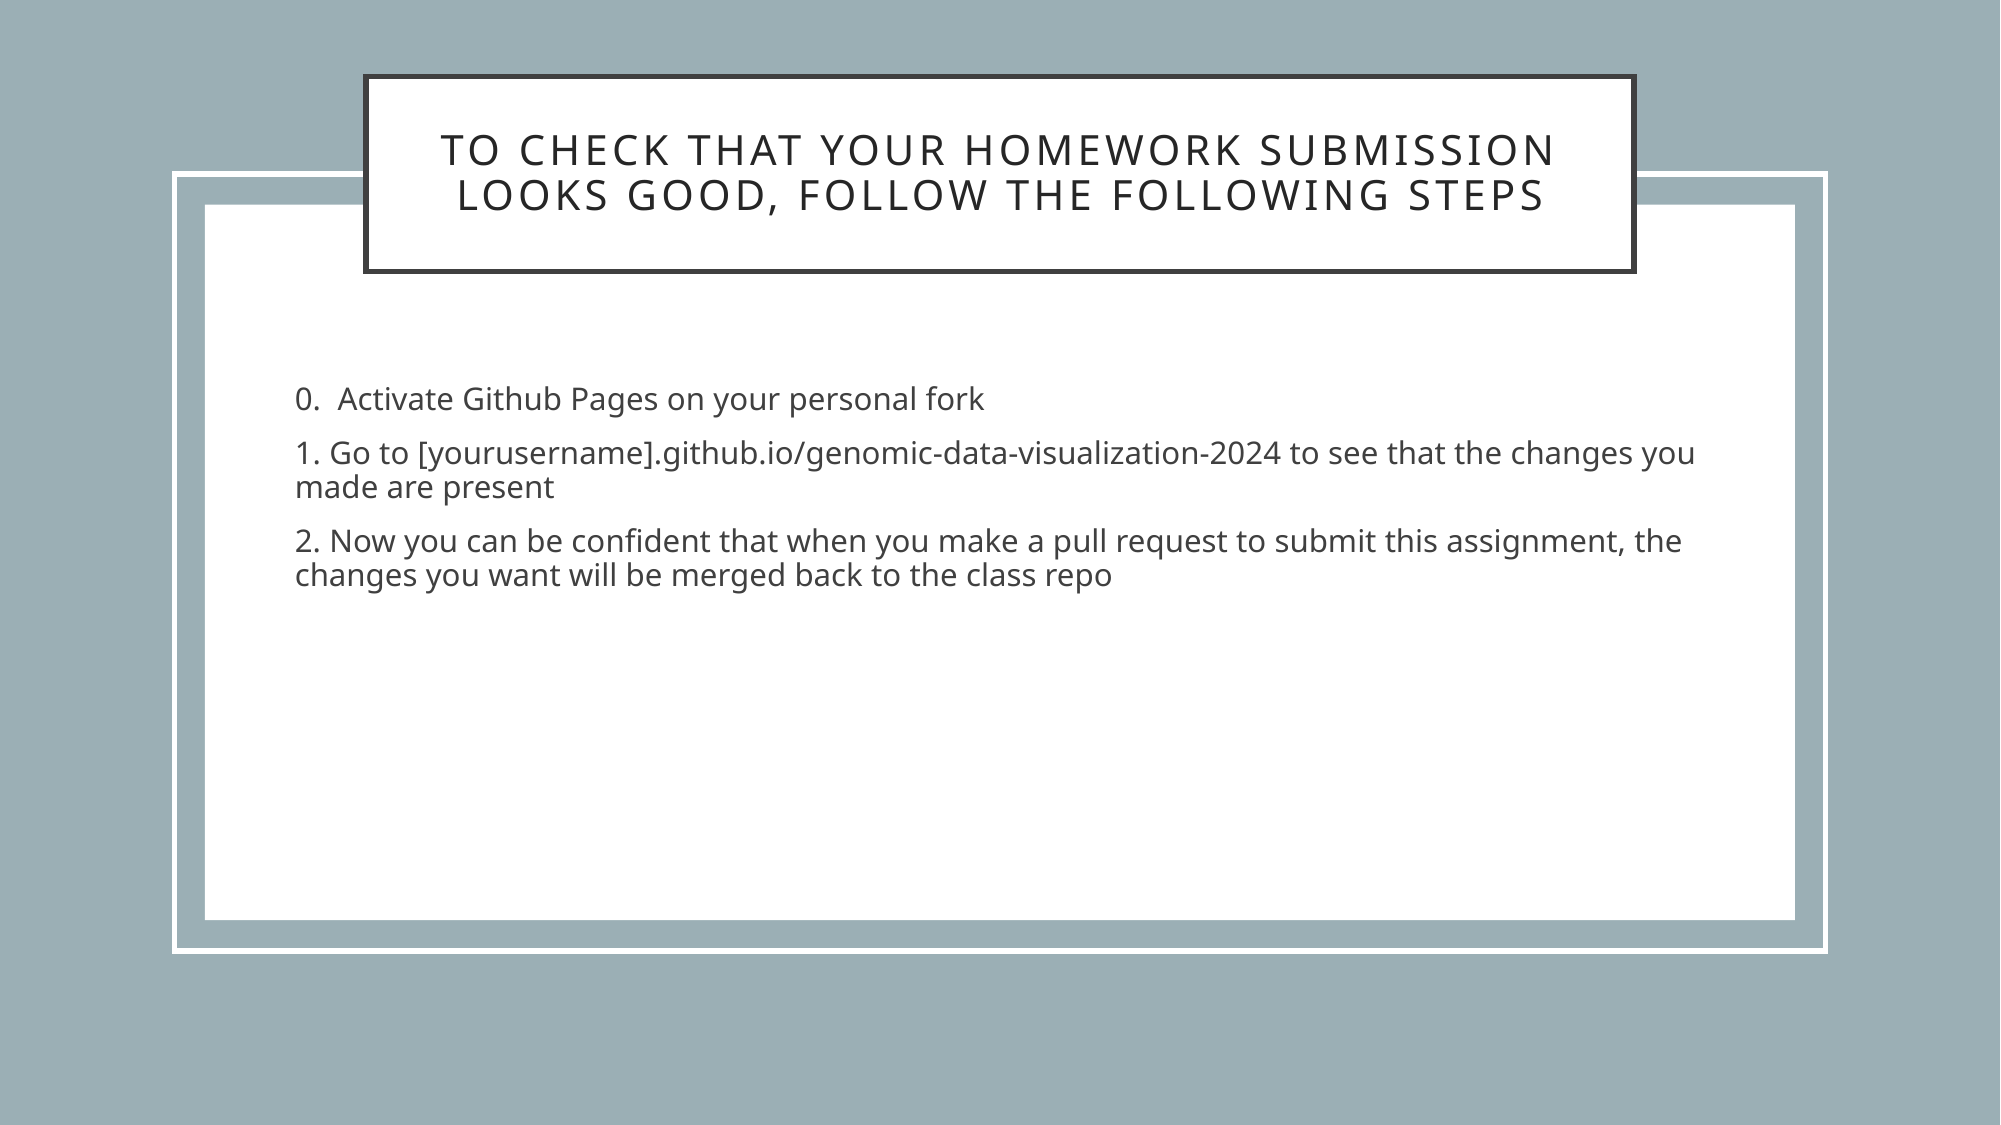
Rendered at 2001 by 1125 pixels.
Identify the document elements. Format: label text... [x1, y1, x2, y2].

title To check that your homework Submission looks good, follow the following steps [363, 74, 1637, 274]
list 0. Activate Github Pages on your personal fork 1. Go to [yourusername].github.io/genomic-data-visualization-2024 to see that the changes you made are present 2. Now you can be confident that when you make a pull request to submit this assignment, the changes you want will be merged back to the class repo [279, 375, 1721, 849]
text_box [173, 173, 1827, 952]
text_box [0, 0, 2000, 1125]
